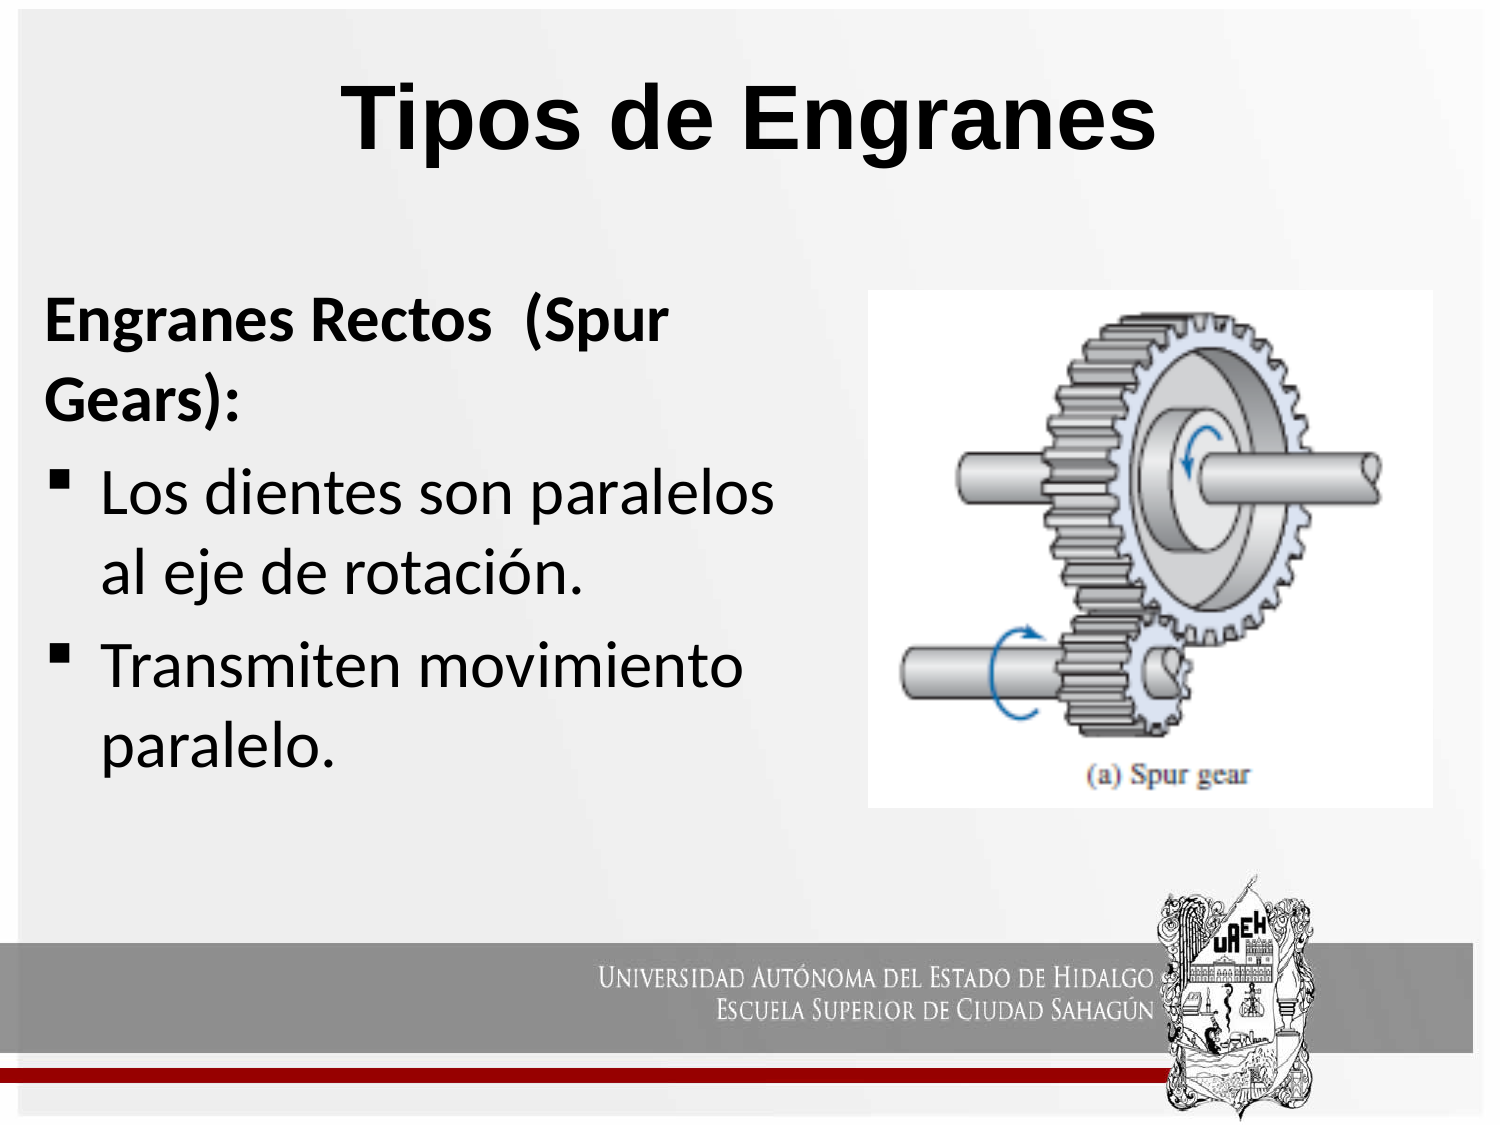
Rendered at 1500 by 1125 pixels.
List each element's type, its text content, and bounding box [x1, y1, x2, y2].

title Tipos de Engranes [75, 19, 1425, 207]
list Engranes Rectos (Spur Gears): Los dientes son paralelos al eje de rotación. Transmiten movimiento paralelo. [29, 267, 845, 856]
picture [0, 0, 1500, 1125]
